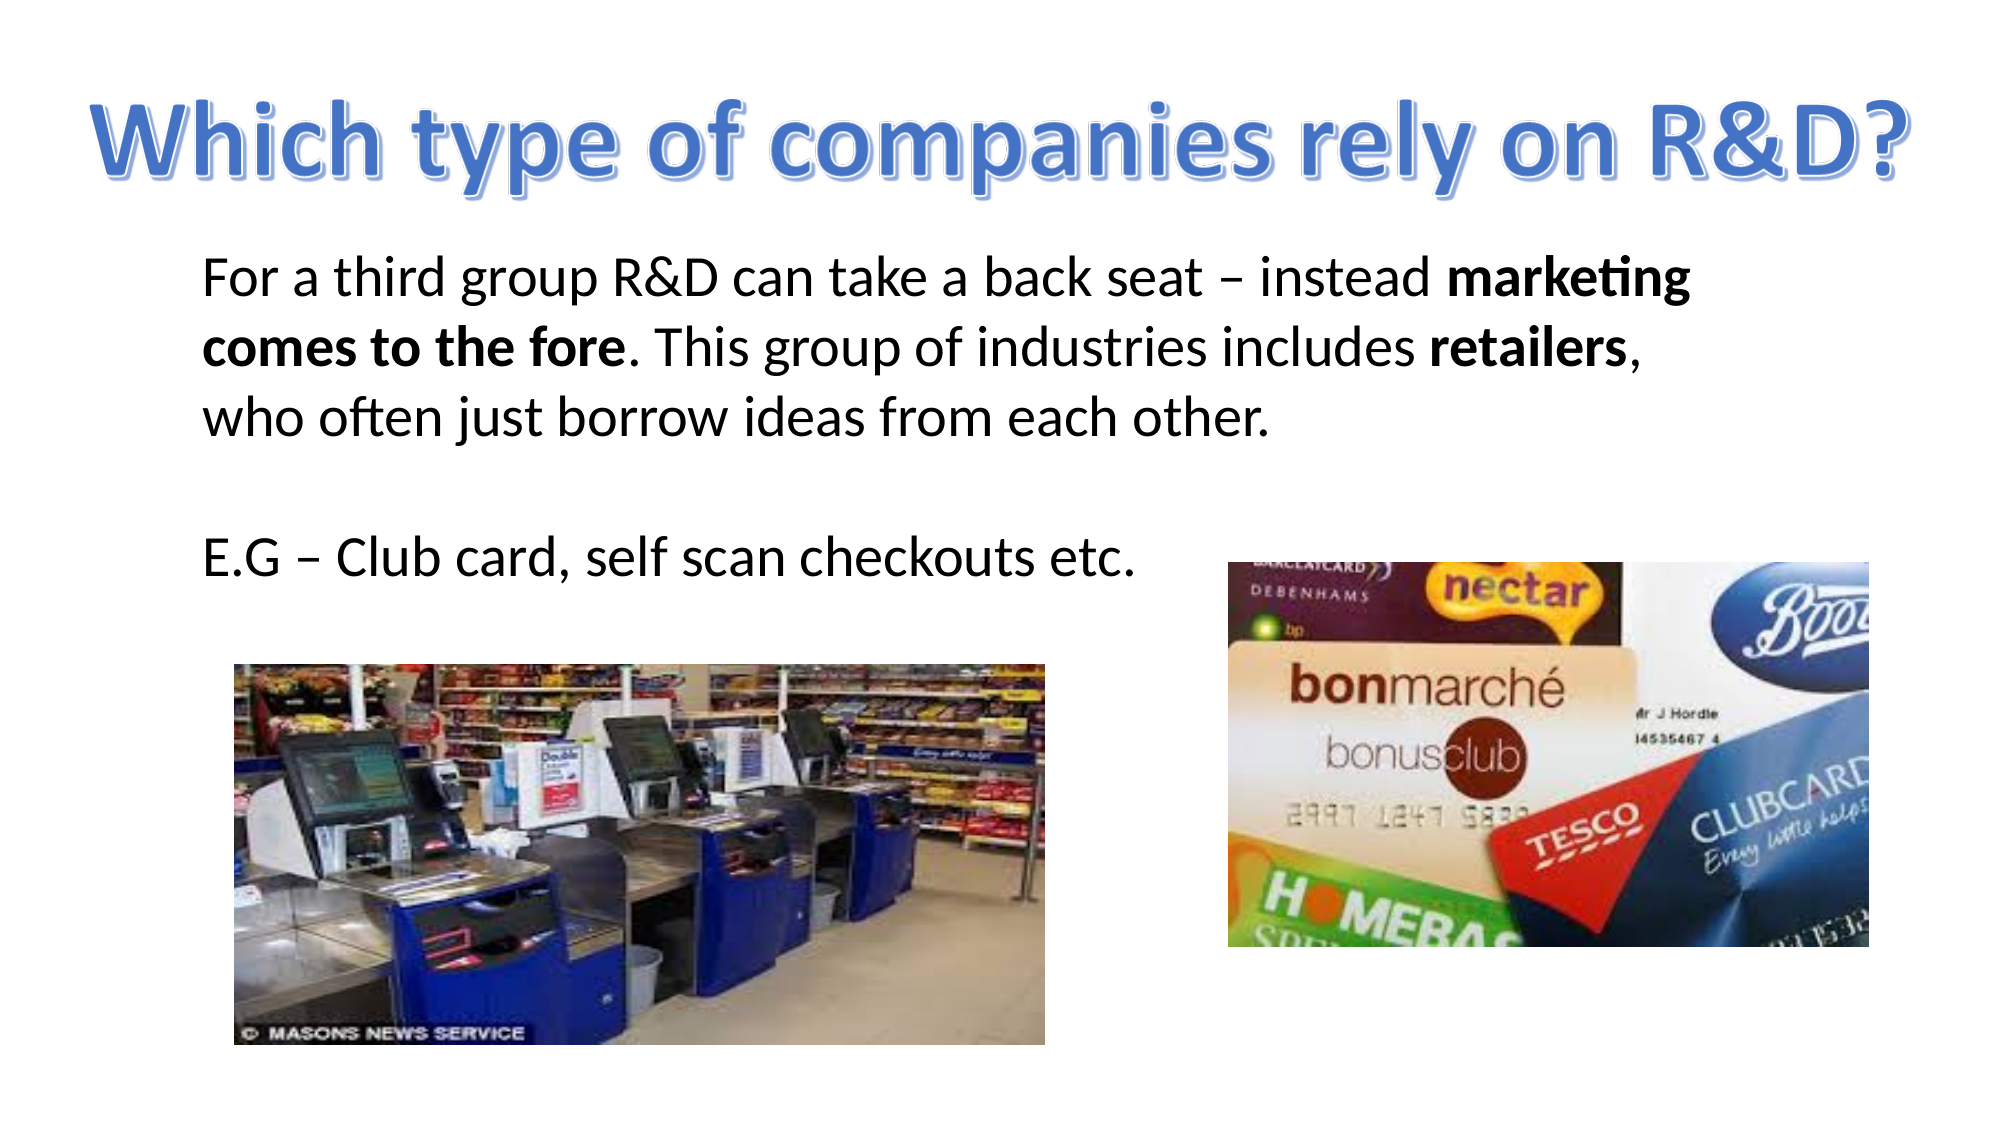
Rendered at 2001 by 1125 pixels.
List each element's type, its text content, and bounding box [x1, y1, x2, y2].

picture [234, 664, 1045, 1045]
picture [1228, 562, 1869, 947]
picture [87, 96, 1913, 203]
text_box For a third group R&D can take a back seat – instead marketing comes to the fore. This group of industries includes retailers, who often just borrow ideas from each other. E.G – Club card, self scan checkouts etc. [187, 230, 1713, 596]
